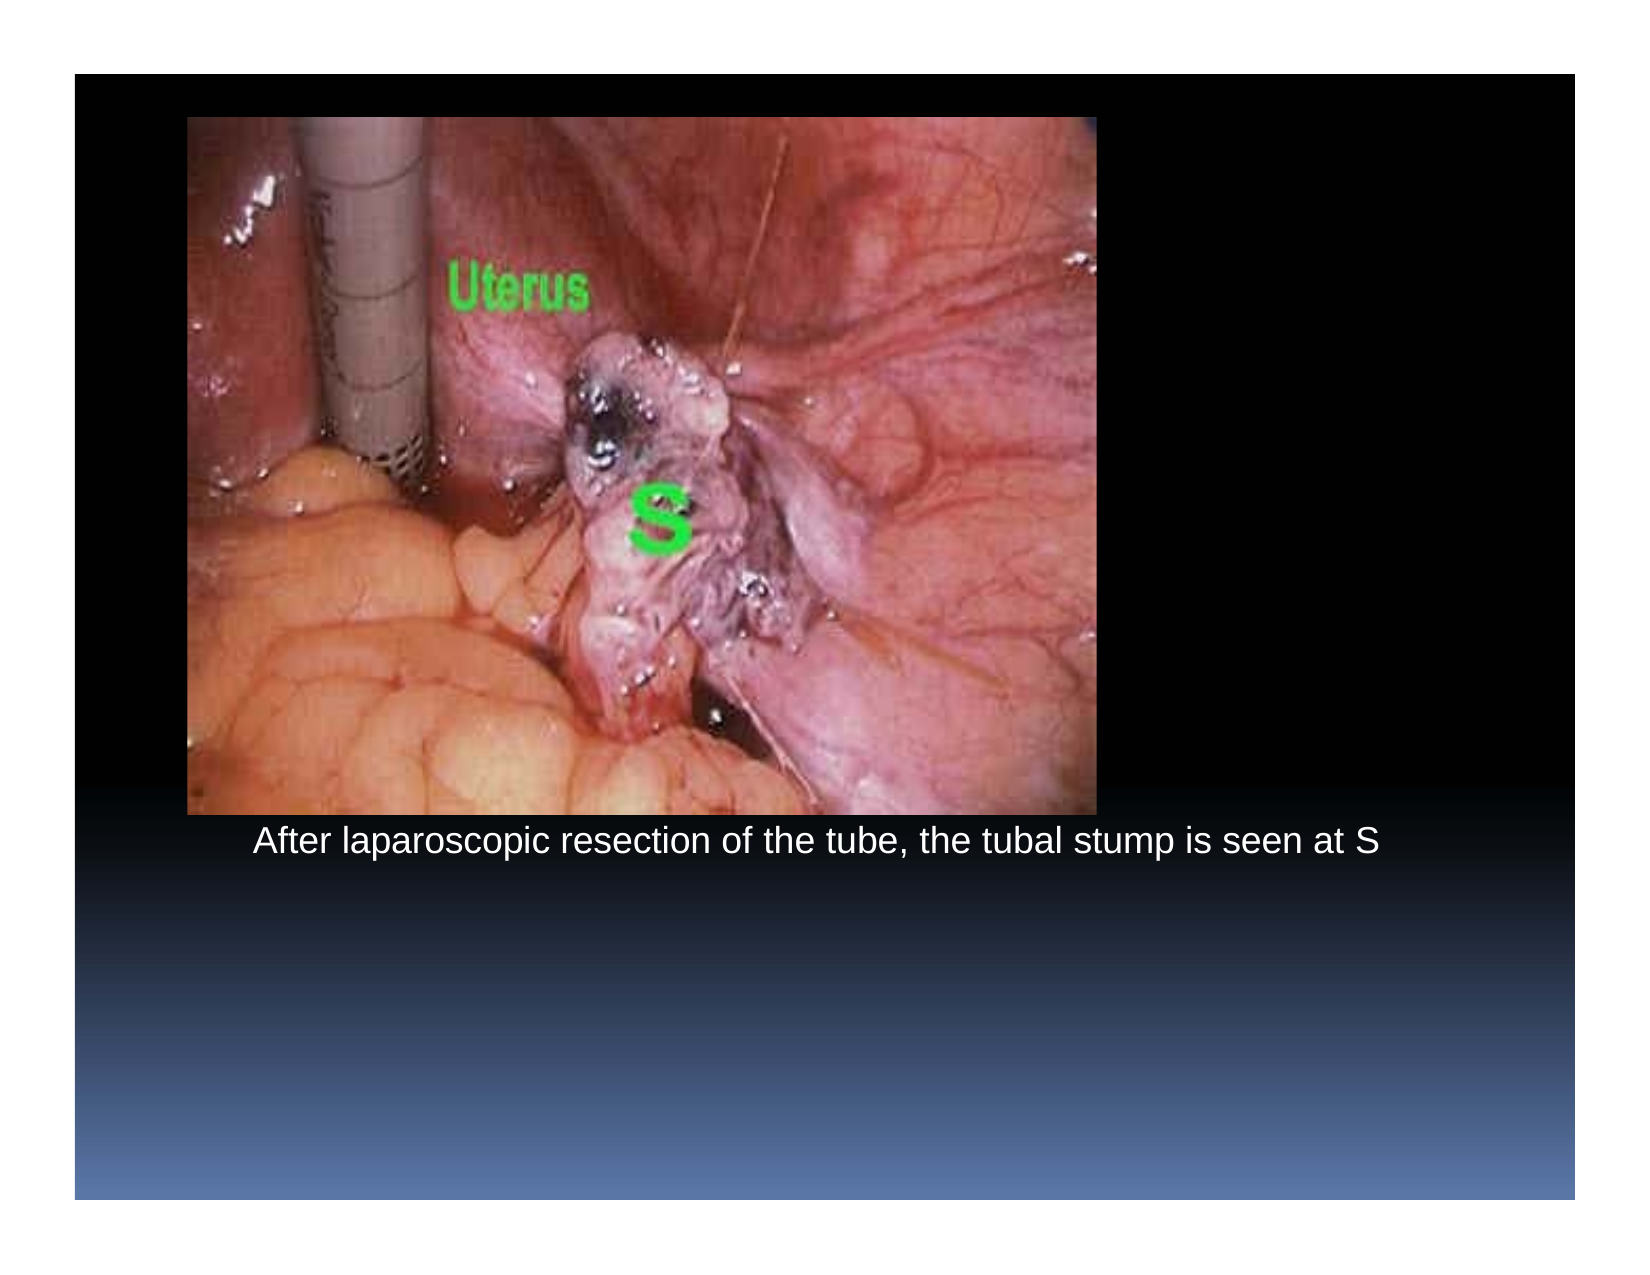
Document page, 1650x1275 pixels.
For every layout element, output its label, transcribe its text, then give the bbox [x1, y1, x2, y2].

picture [74, 74, 1575, 1200]
text_box After laparoscopic resection of the tube, the tubal stump is seen at S [250, 814, 1389, 862]
text_box [187, 117, 1097, 815]
